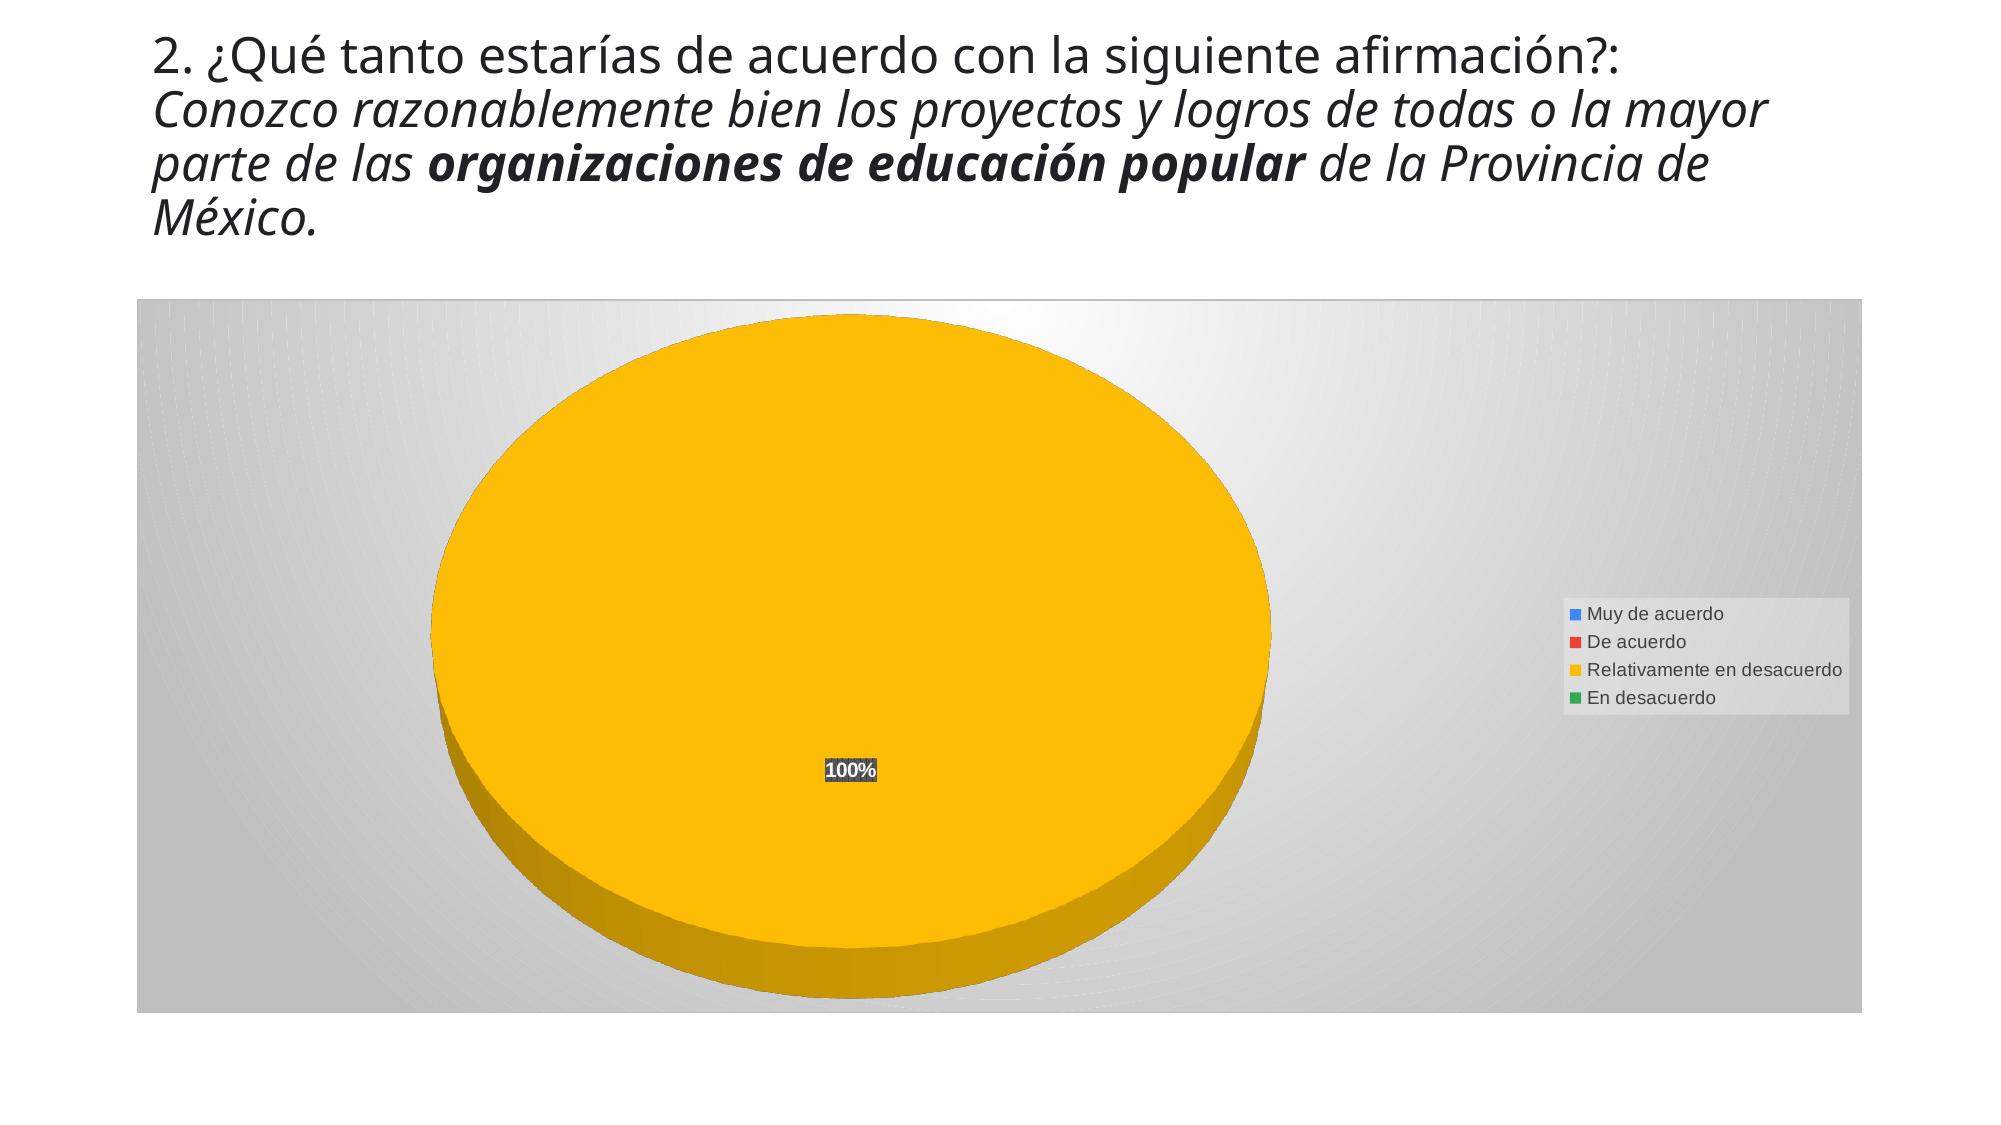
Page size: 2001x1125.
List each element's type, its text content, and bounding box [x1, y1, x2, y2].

title 2. ¿Qué tanto estarías de acuerdo con la siguiente afirmación?: Conozco razonablemente bien los proyectos y logros de todas o la mayor parte de las organizaciones de educación popular de la Provincia de México. [137, 59, 1863, 278]
chart [137, 299, 1863, 1014]
